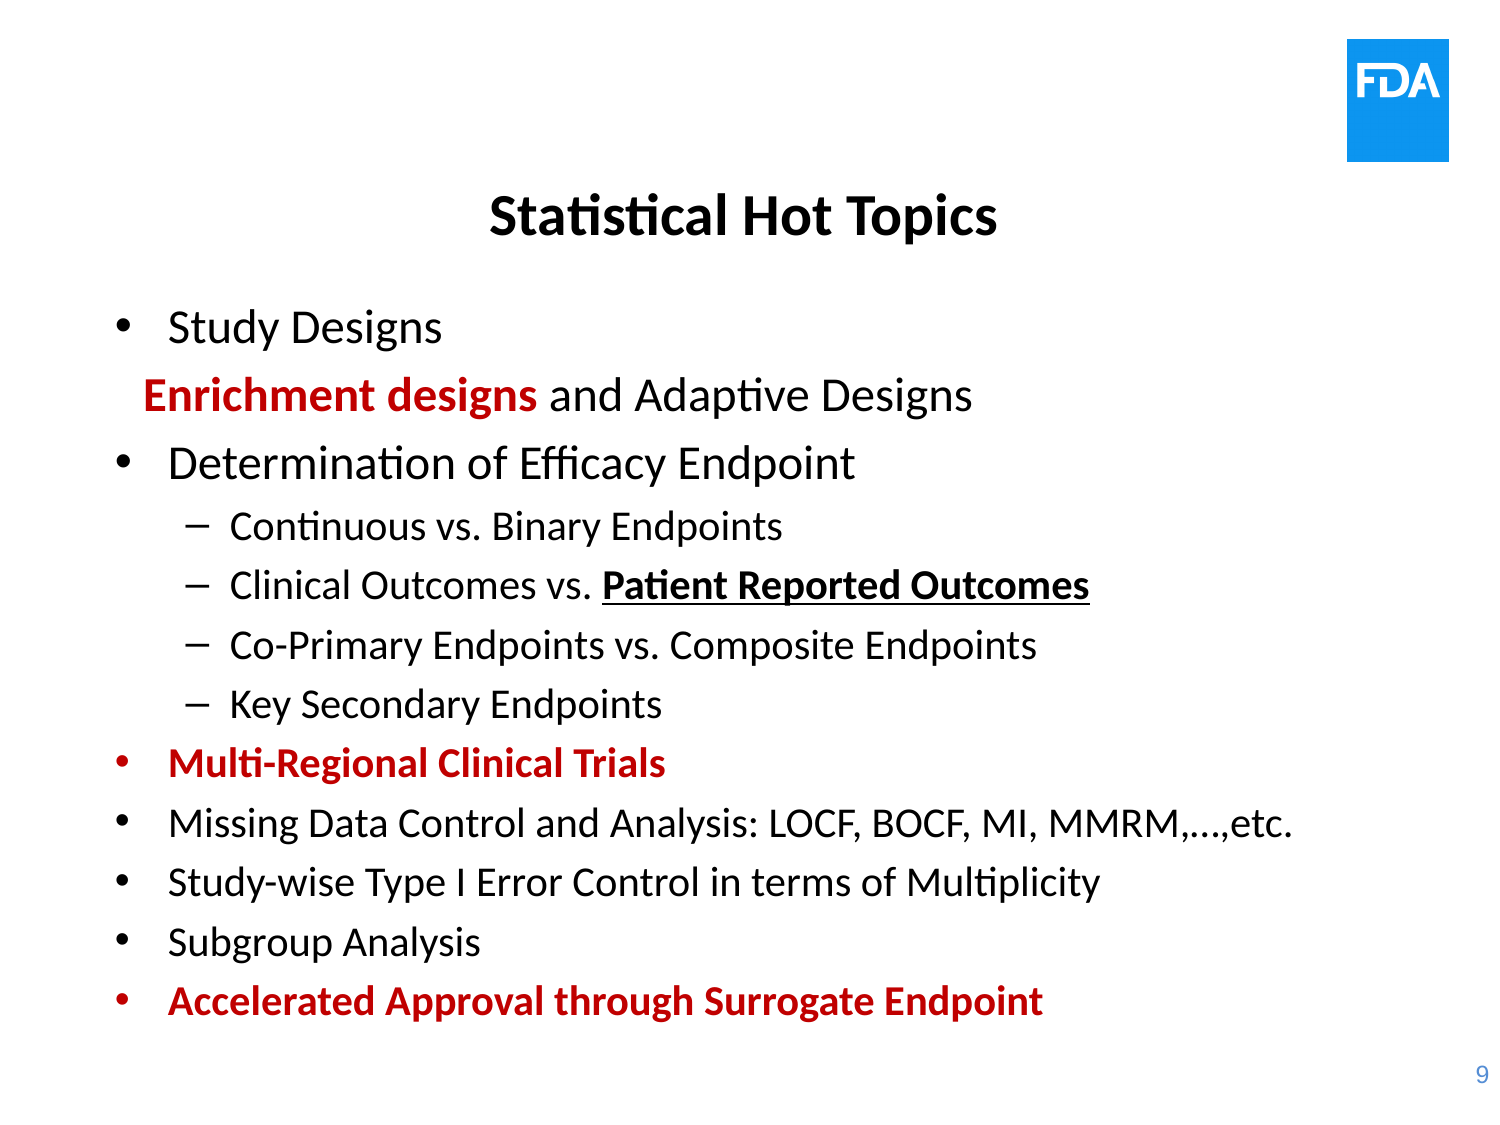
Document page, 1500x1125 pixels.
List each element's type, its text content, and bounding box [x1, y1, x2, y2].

list Study Designs Enrichment designs and Adaptive Designs Determination of Efficacy Endpoint Continuous vs. Binary Endpoints Clinical Outcomes vs. Patient Reported Outcomes Co-Primary Endpoints vs. Composite Endpoints Key Secondary Endpoints Multi-Regional Clinical Trials Missing Data Control and Analysis: LOCF, BOCF, MI, MMRM,…,etc. Study-wise Type I Error Control in terms of Multiplicity Subgroup Analysis Accelerated Approval through Surrogate Endpoint [99, 287, 1449, 1033]
picture [1347, 39, 1449, 162]
title Statistical Hot Topics [53, 167, 1449, 320]
